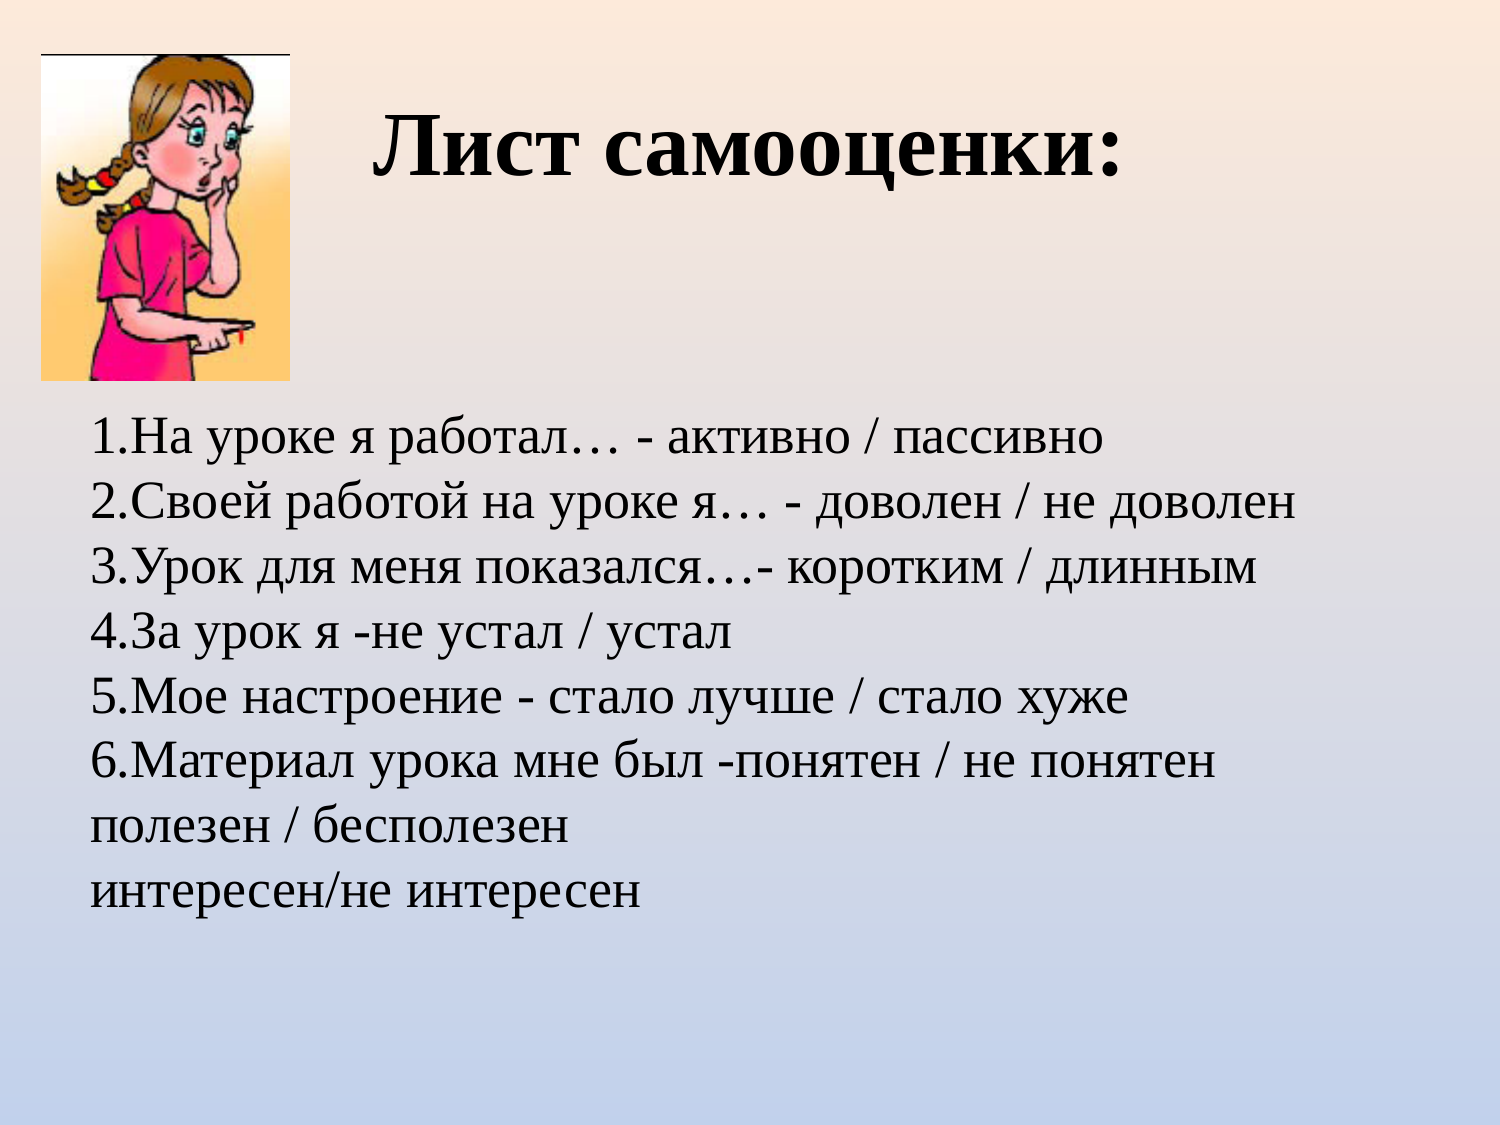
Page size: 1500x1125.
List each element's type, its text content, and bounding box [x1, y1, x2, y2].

list 1.На уроке я работал… - активно / пассивно 2.Своей работой на уроке я… - доволен / не доволен 3.Урок для меня показался…- коротким / длинным 4.За урок я -не устал / устал 5.Мое настроение - стало лучше / стало хуже 6.Материал урока мне был -понятен / не понятен полезен / бесполезен интересен/не интересен [75, 262, 1425, 1005]
title Лист самооценки: [75, 45, 1425, 233]
picture [40, 54, 290, 382]
